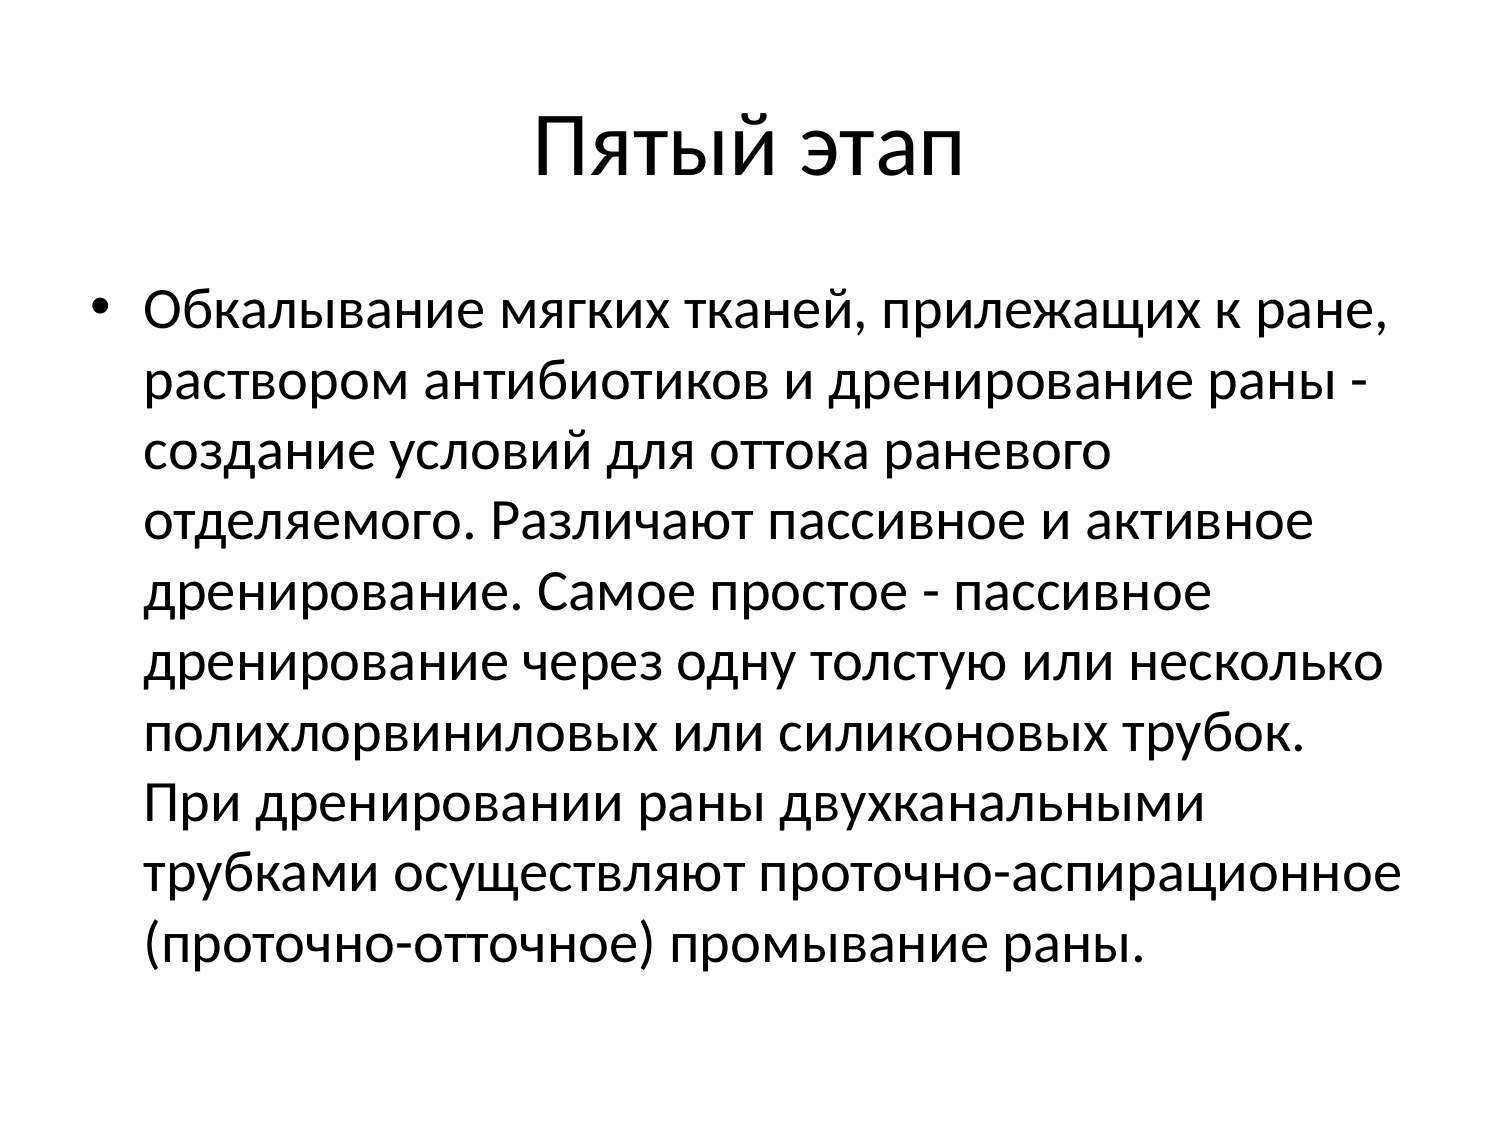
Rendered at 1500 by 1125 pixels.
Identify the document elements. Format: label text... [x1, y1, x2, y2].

list Обкалывание мягких тканей, прилежащих к ране, раствором антибиотиков и дренирование раны - создание условий для оттока раневого отделяемого. Различают пассивное и активное дренирование. Самое простое - пассивное дренирование через одну толстую или несколько полихлорвиниловых или силиконовых трубок. При дренировании раны двухканальными трубками осуществляют проточно-аспирационное (проточно-отточное) промывание раны. [75, 262, 1425, 1005]
title Пятый этап [75, 45, 1425, 233]
